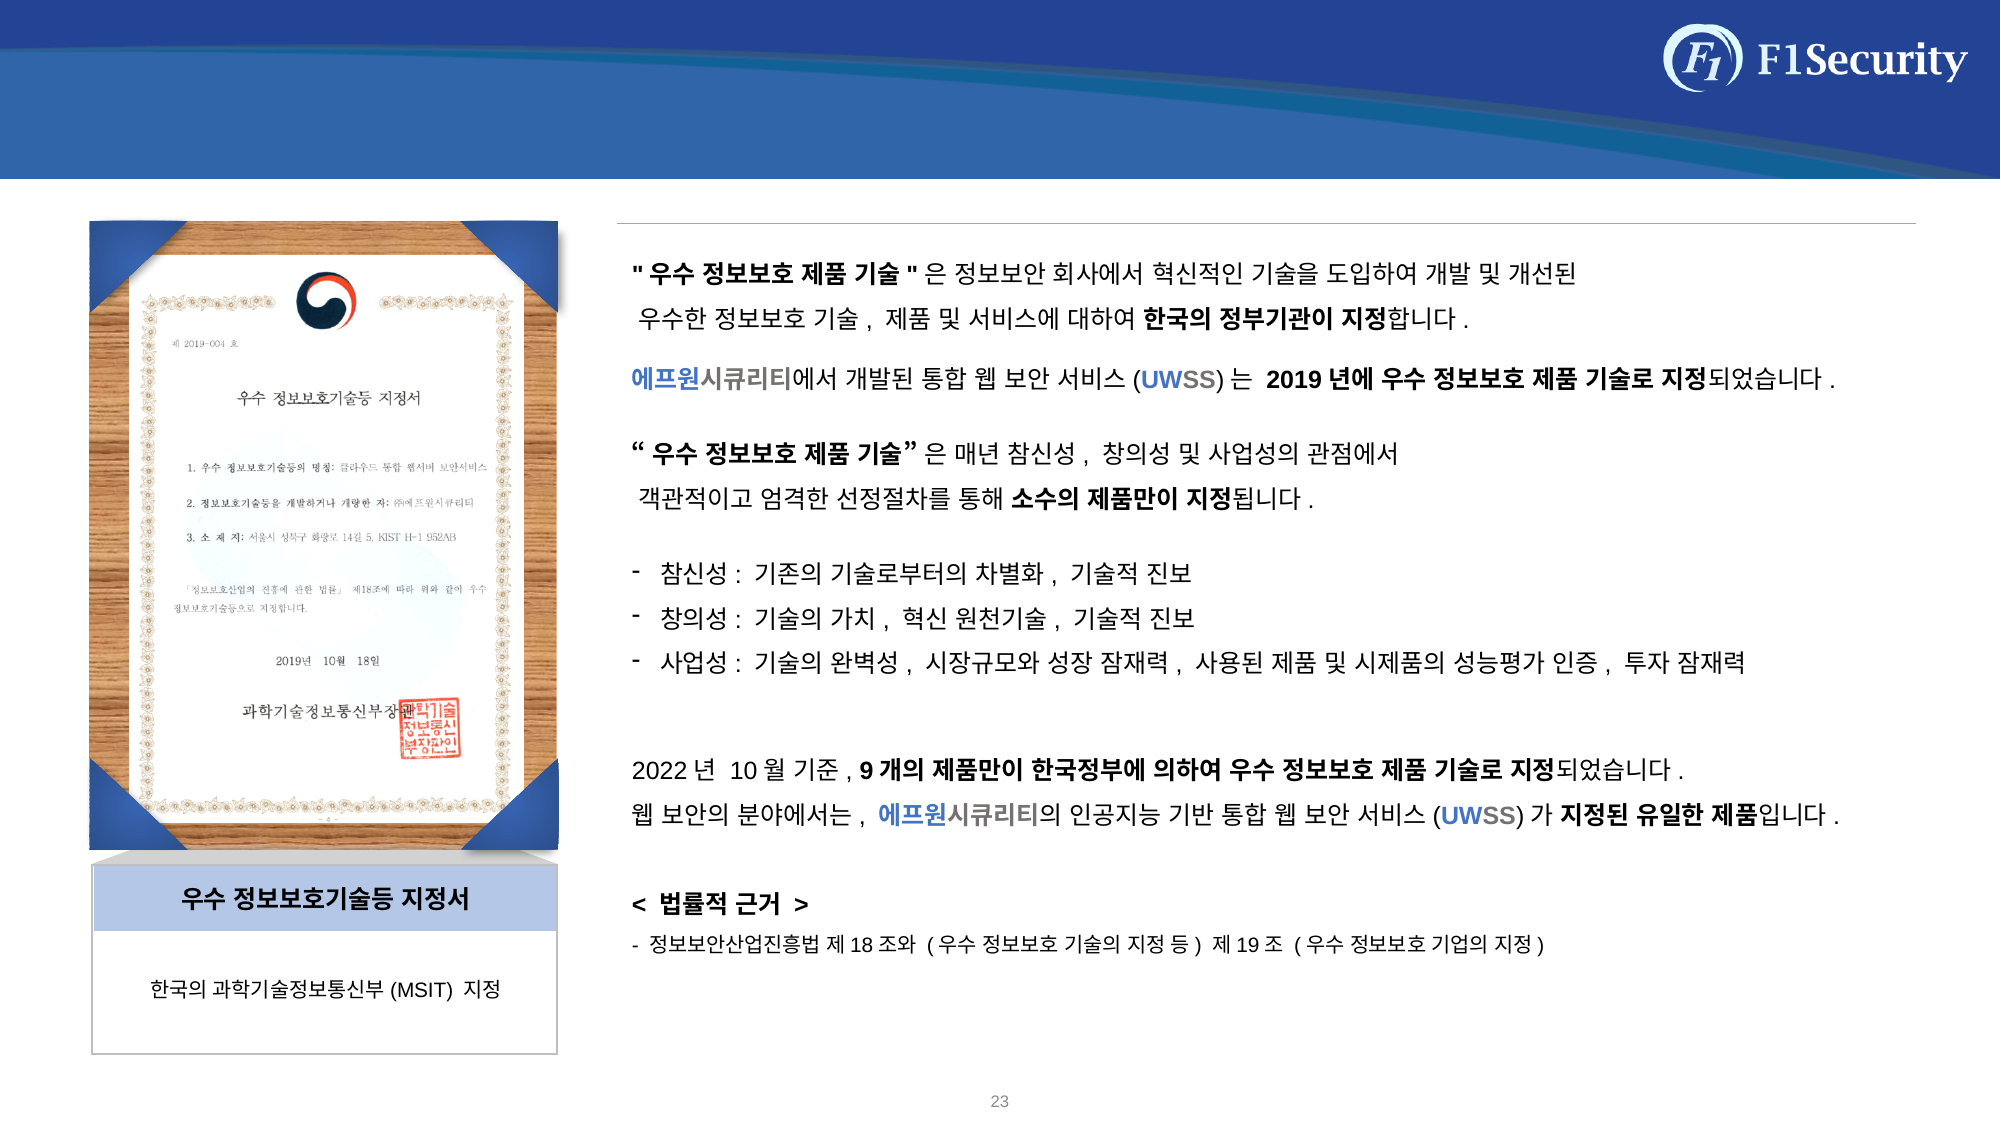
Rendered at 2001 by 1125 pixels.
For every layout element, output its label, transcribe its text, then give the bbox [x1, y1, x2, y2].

text_box 2022년 10월 기준, 9개의 제품만이 한국정부에 의하여 우수 정보보호 제품 기술로 지정되었습니다. 웹 보안의 분야에서는, 에프원시큐리티의 인공지능 기반 통합 웹 보안 서비스(UWSS)가 지정된 유일한 제품입니다. < 법률적 근거 > - 정보보안산업진흥법 제18조와 (우수 정보보호 기술의 지정 등) 제19조 (우수 정보보호 기업의 지정) [617, 732, 1916, 964]
text_box "우수 정보보호 제품 기술"은 정보보안 회사에서 혁신적인 기술을 도입하여 개발 및 개선된 우수한 정보보호 기술, 제품 및 서비스에 대하여 한국의 정부기관이 지정합니다. 에프원시큐리티에서 개발된 통합 웹 보안 서비스(UWSS)는 2019년에 우수 정보보호 제품 기술로 지정되었습니다. “우수 정보보호 제품 기술” 은 매년 참신성, 창의성 및 사업성의 관점에서 객관적이고 엄격한 선정절차를 통해 소수의 제품만이 지정됩니다. 참신성: 기존의 기술로부터의 차별화, 기술적 진보 창의성: 기술의 가치, 혁신 원천기술, 기술적 진보 사업성: 기술의 완벽성, 시장규모와 성장 잠재력, 사용된 제품 및 시제품의 성능평가 인증, 투자 잠재력 [617, 236, 1916, 686]
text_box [89, 220, 559, 864]
title 3. 통합 웹보안 솔루션(UWSS) – 우수정보보호제품기술 지정 [75, 81, 1925, 197]
text_box [91, 864, 558, 1055]
picture [0, 0, 2000, 179]
text_box III. 인증서 [1354, 80, 1961, 196]
